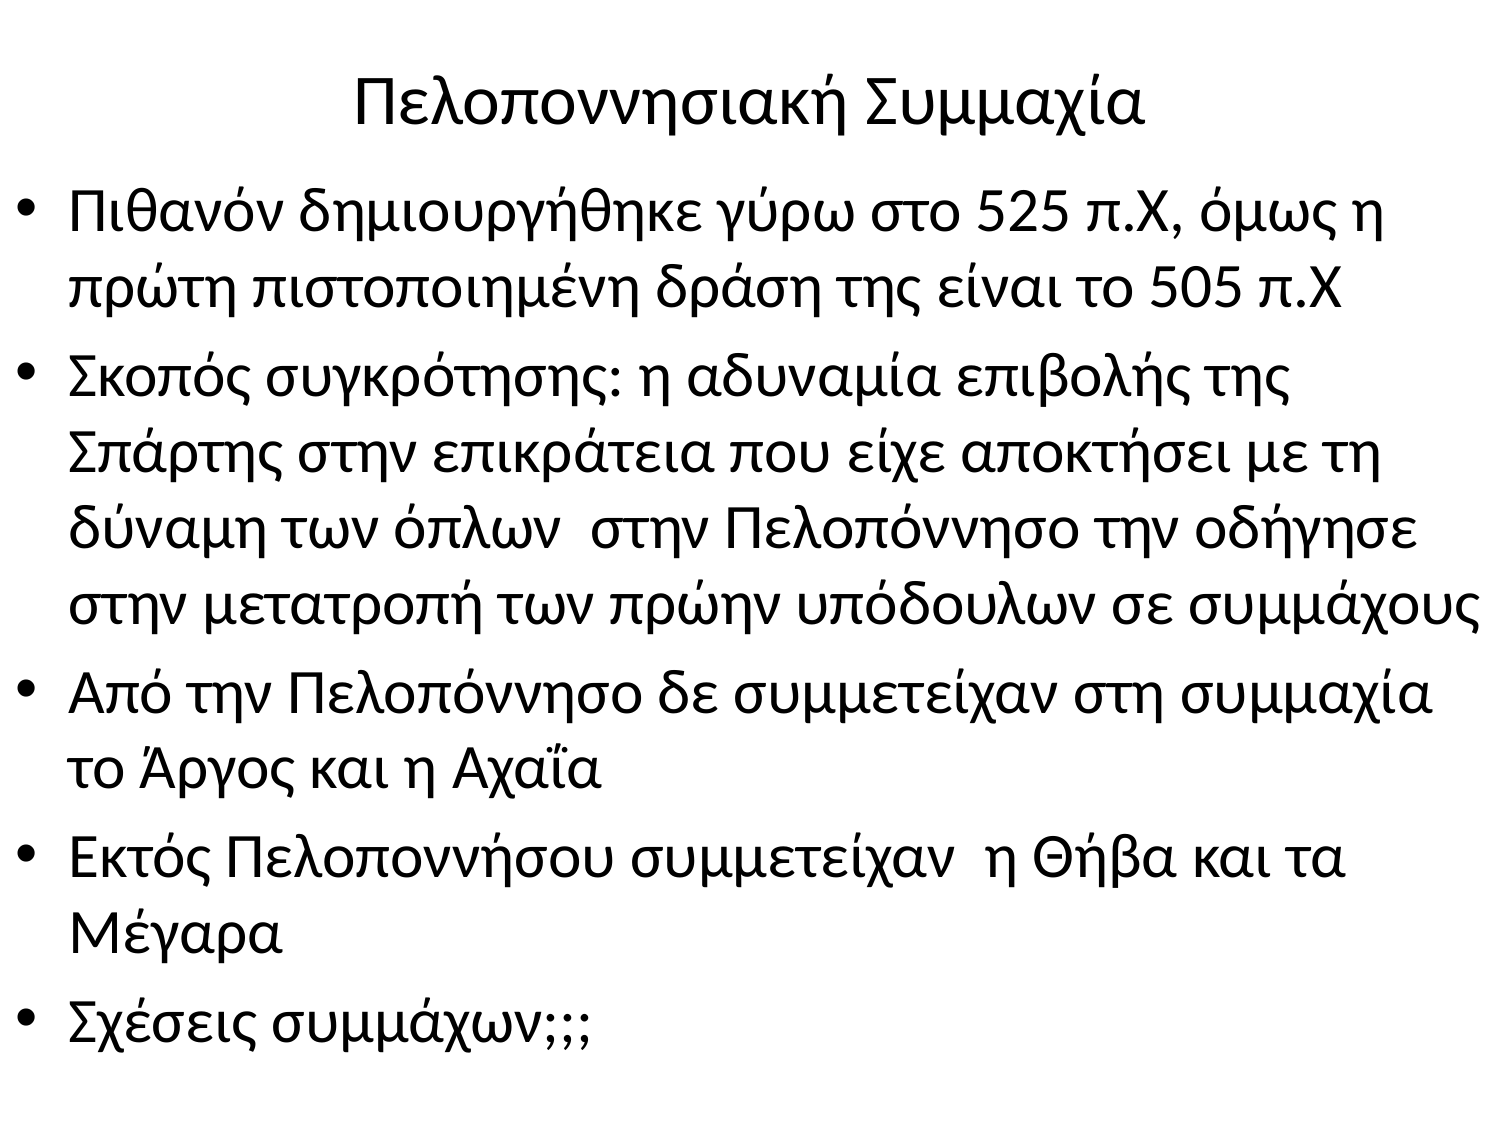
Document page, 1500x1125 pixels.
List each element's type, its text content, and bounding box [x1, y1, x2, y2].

title Πελοποννησιακή Συμμαχία [75, 45, 1425, 160]
list Πιθανόν δημιουργήθηκε γύρω στο 525 π.Χ, όμως η πρώτη πιστοποιημένη δράση της είναι το 505 π.Χ Σκοπός συγκρότησης: η αδυναμία επιβολής της Σπάρτης στην επικράτεια που είχε αποκτήσει με τη δύναμη των όπλων στην Πελοπόννησο την οδήγησε στην μετατροπή των πρώην υπόδουλων σε συμμάχους Από την Πελοπόννησο δε συμμετείχαν στη συμμαχία το Άργος και η Αχαΐα Εκτός Πελοποννήσου συμμετείχαν η Θήβα και τα Μέγαρα Σχέσεις συμμάχων;;; [0, 160, 1500, 1125]
